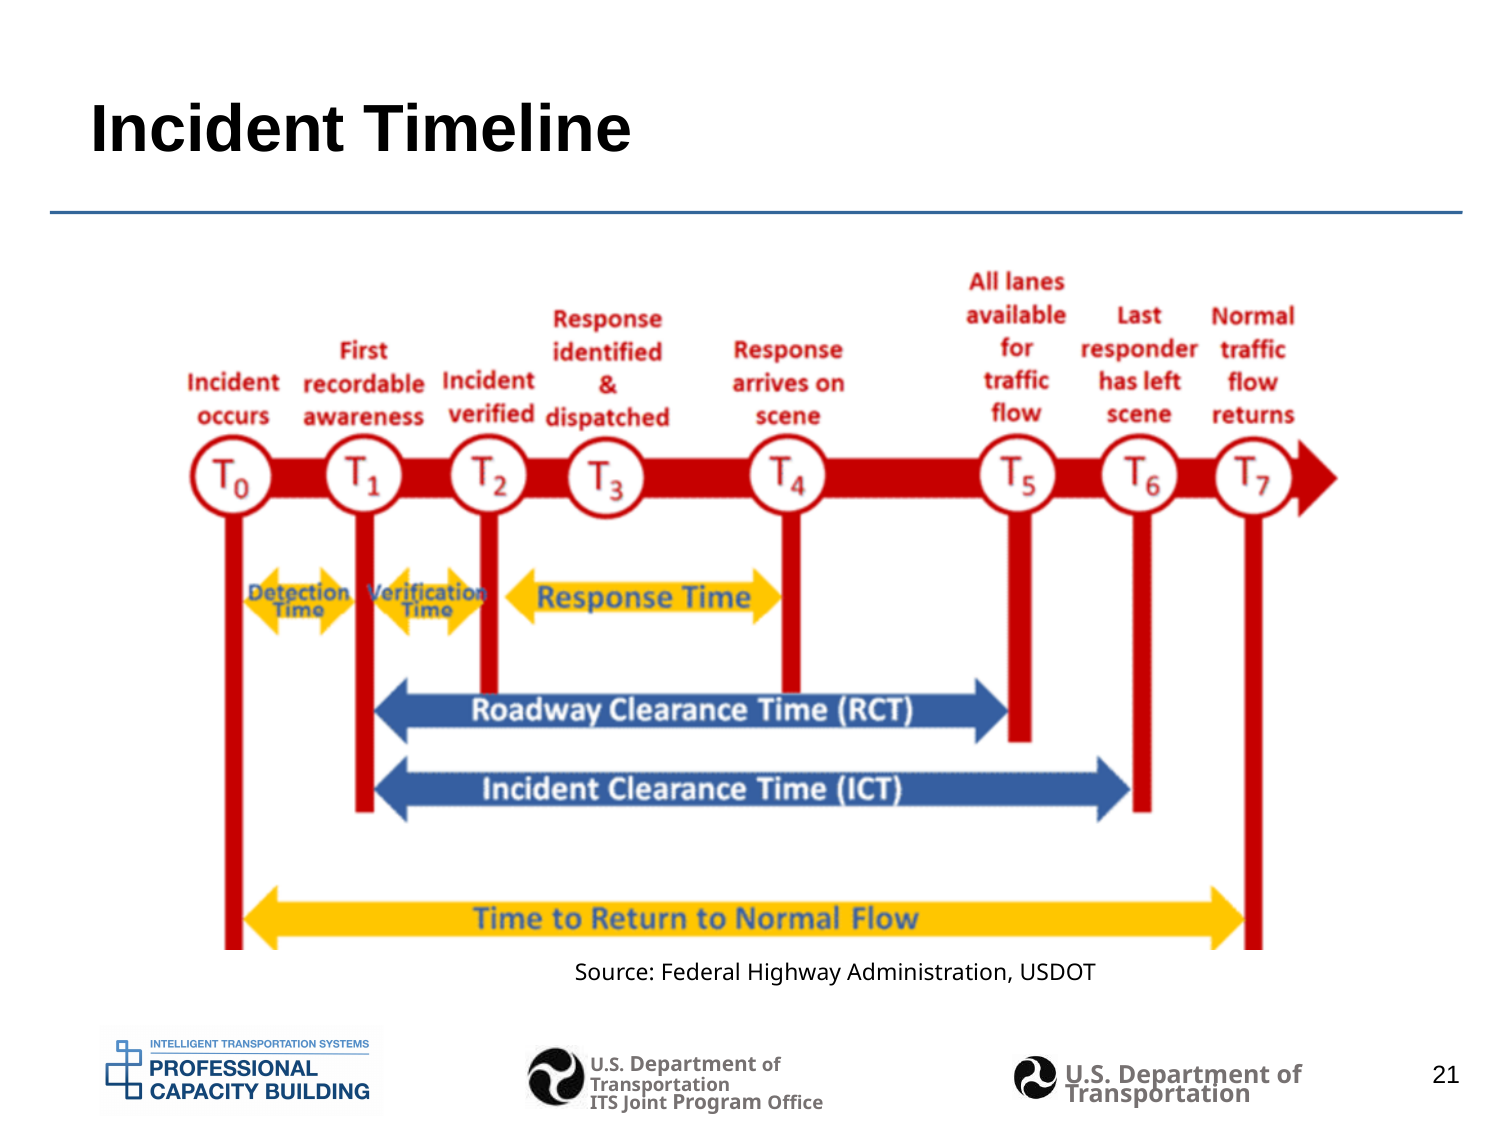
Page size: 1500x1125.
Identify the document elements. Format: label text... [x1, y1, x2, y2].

picture [525, 1045, 588, 1109]
picture [99, 1025, 384, 1116]
picture [149, 235, 1377, 951]
picture [1012, 1054, 1058, 1100]
text_box Source: Federal Highway Administration, USDOT [559, 959, 1112, 993]
title Incident Timeline [75, 62, 1425, 188]
